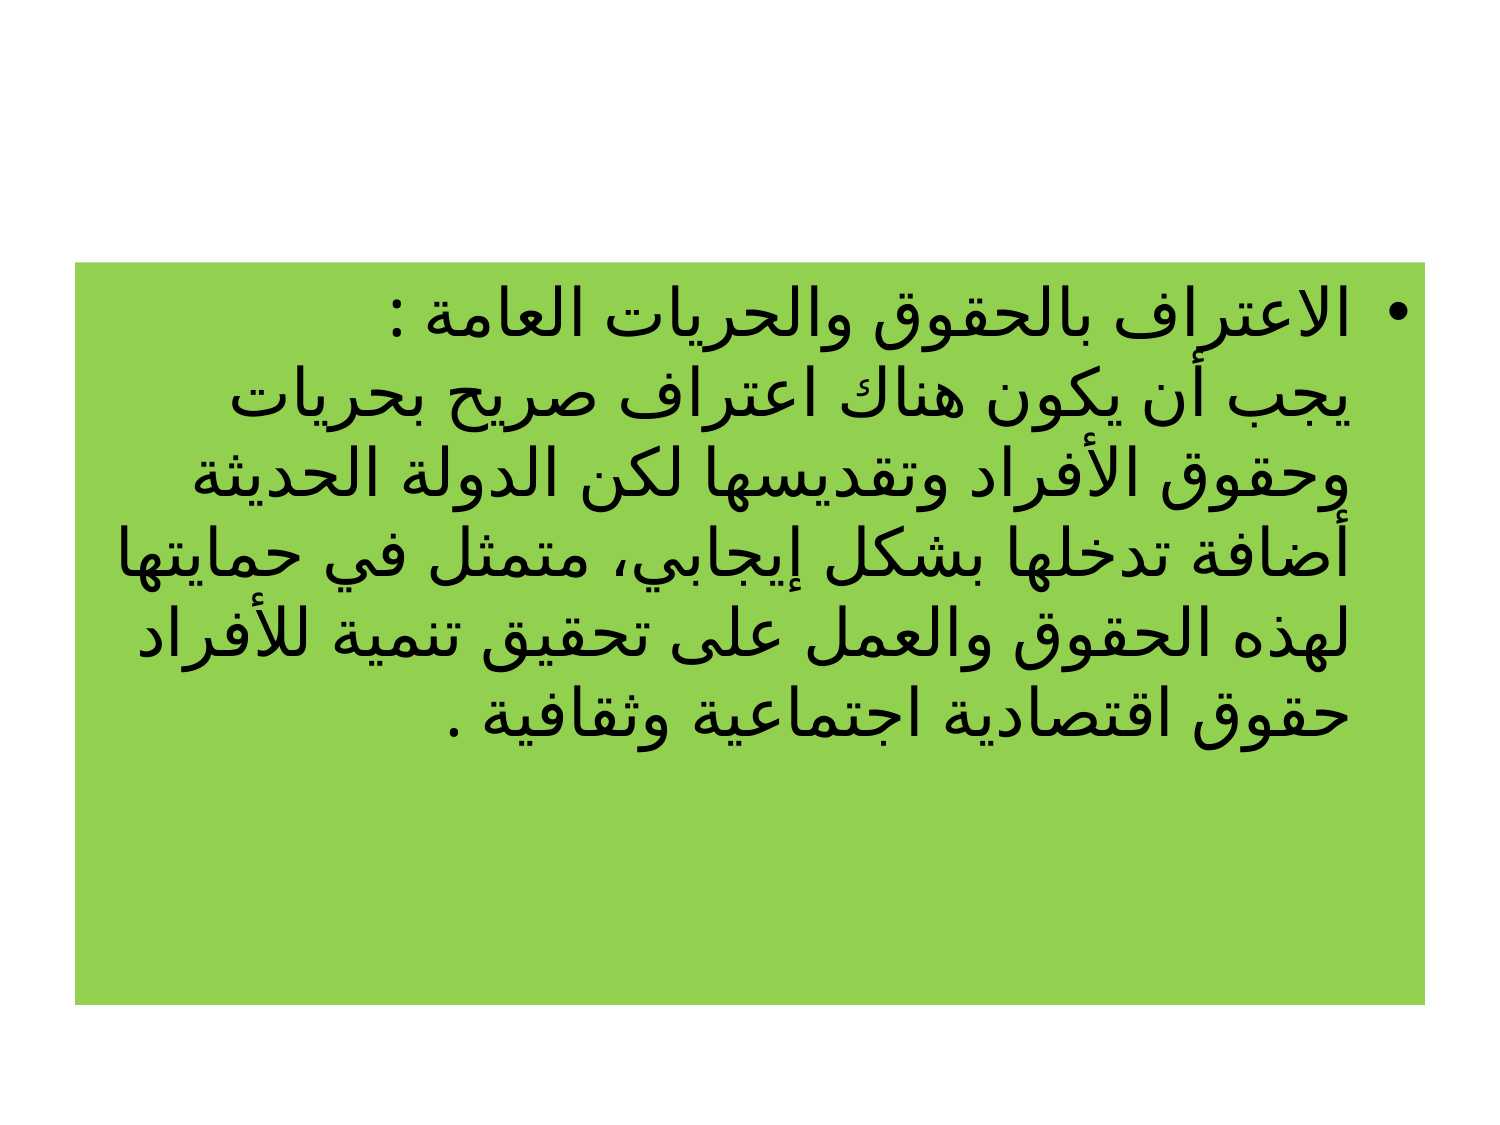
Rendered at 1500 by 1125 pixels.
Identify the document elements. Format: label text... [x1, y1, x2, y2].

list الاعتراف بالحقوق والحريات العامة : يجب أن يكون هناك اعتراف صريح بحريات وحقوق الأفراد وتقديسها لكن الدولة الحديثة أضافة تدخلها بشكل إيجابي، متمثل في حمايتها لهذه الحقوق والعمل على تحقيق تنمية للأفراد حقوق اقتصادية اجتماعية وثقافية . [75, 262, 1425, 1005]
